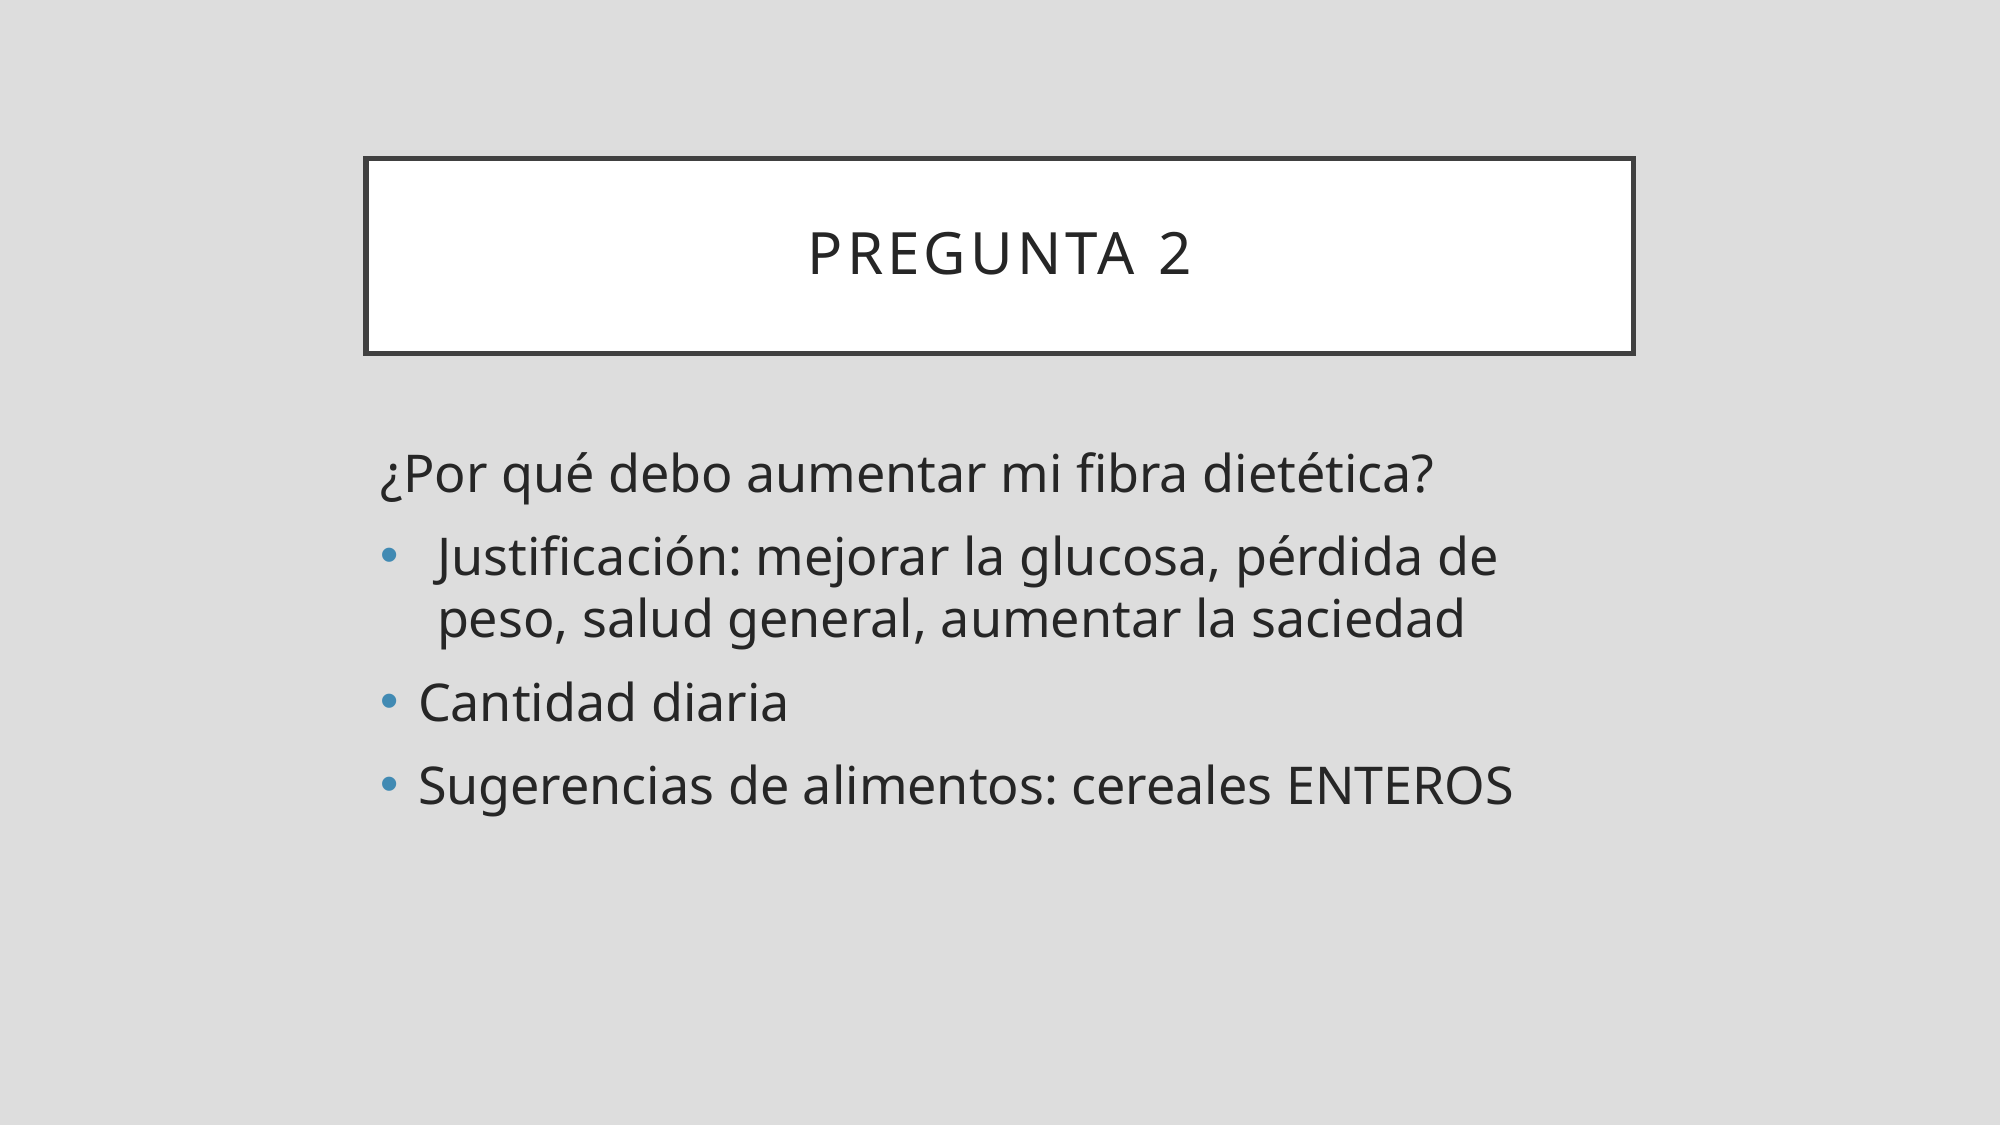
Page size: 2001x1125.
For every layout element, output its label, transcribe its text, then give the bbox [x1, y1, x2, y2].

text_box ¿Por qué debo aumentar mi fibra dietética? Justificación: mejorar la glucosa, pérdida de peso, salud general, aumentar la saciedad Cantidad diaria Sugerencias de alimentos: cereales ENTEROS [365, 432, 1634, 942]
text_box PREGUNTA 2 [365, 158, 1634, 354]
